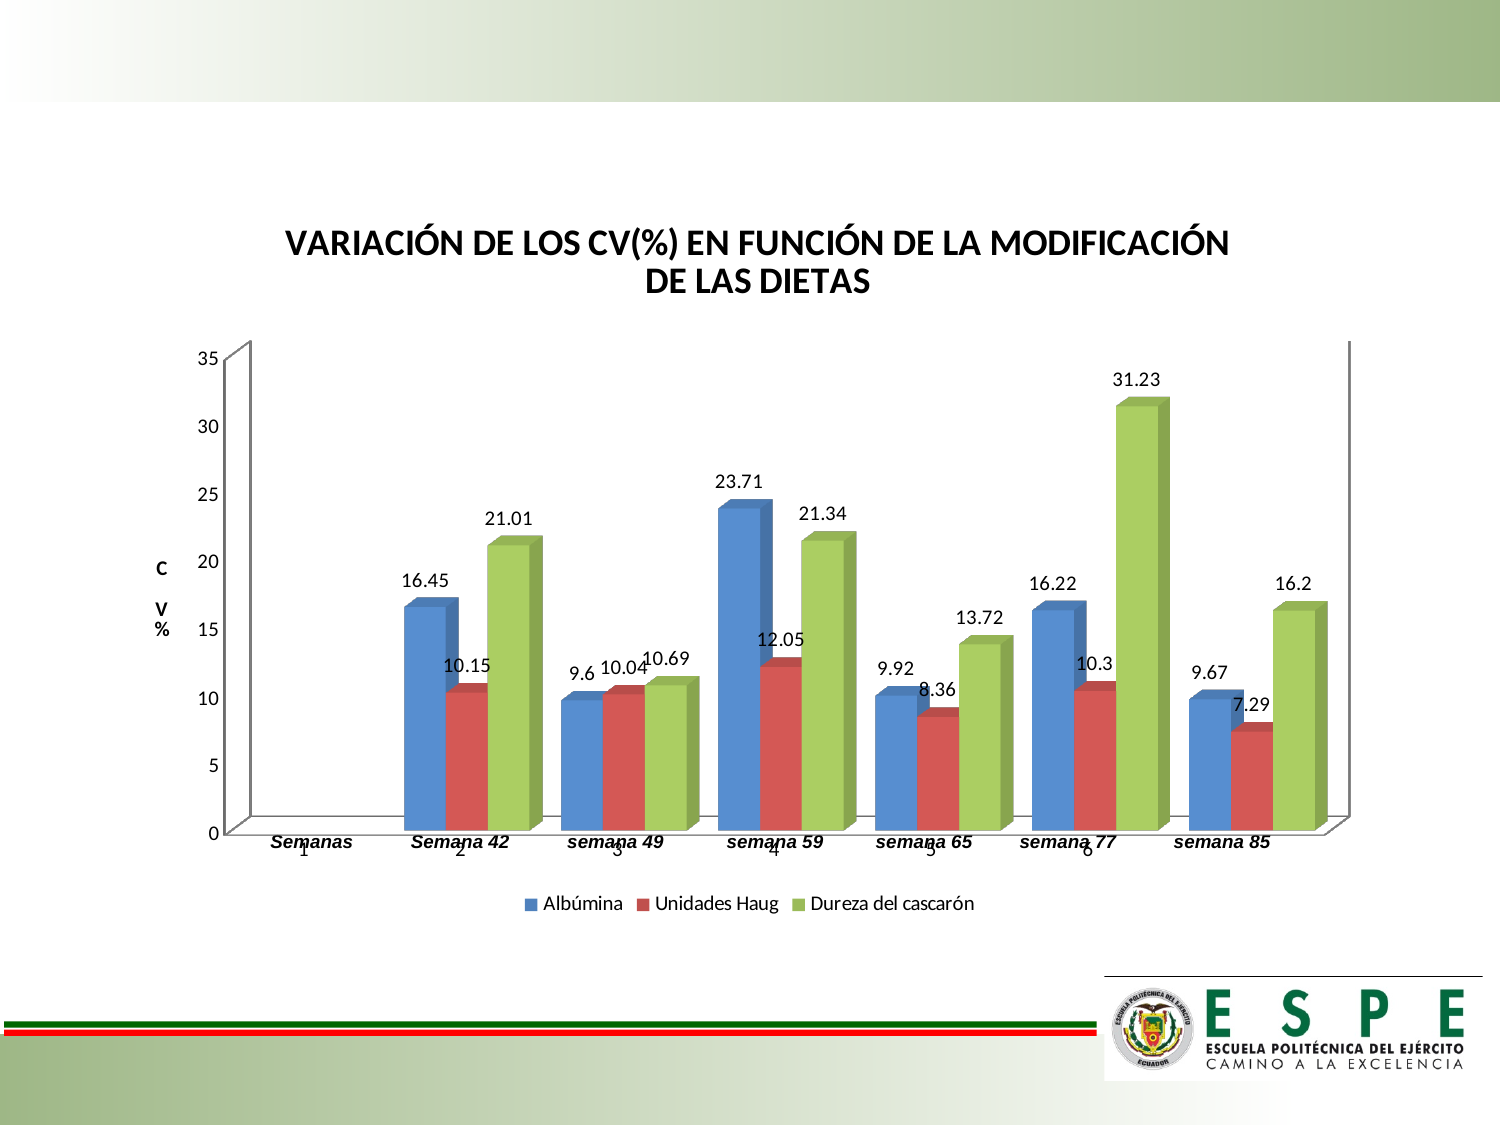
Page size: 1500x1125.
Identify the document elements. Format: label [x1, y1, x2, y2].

chart [123, 203, 1376, 922]
picture [1104, 976, 1483, 1081]
